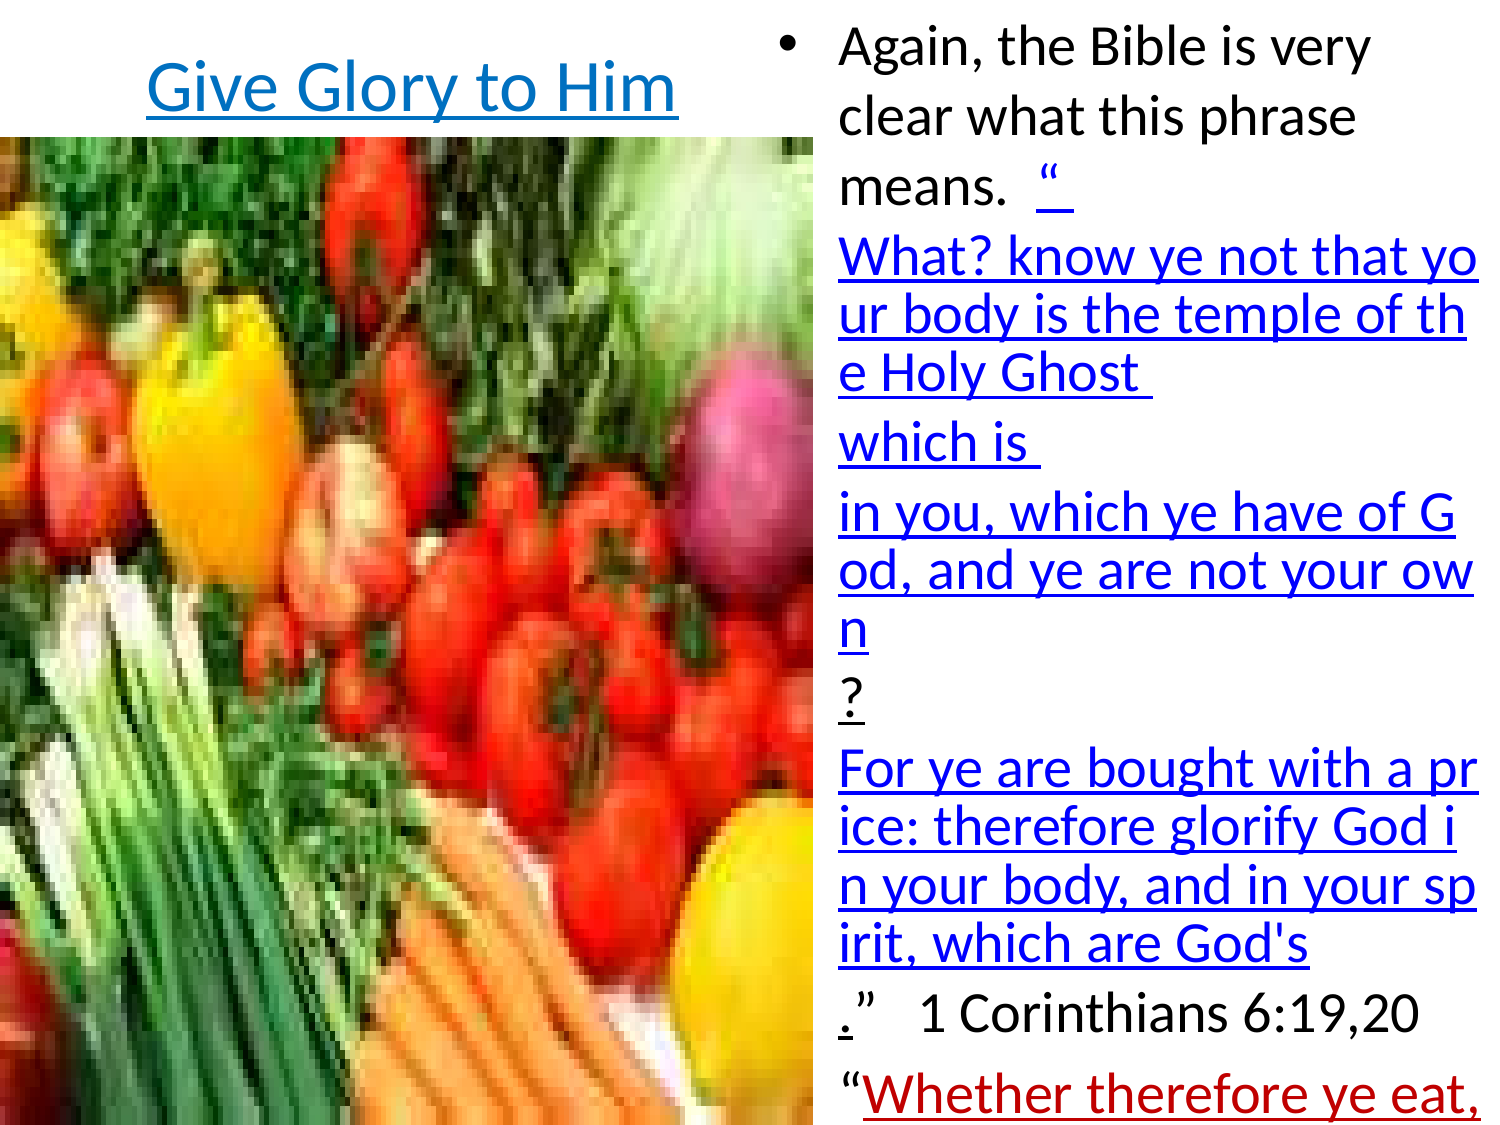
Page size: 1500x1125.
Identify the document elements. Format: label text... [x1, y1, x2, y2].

title Give Glory to Him [75, 0, 750, 135]
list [0, 137, 813, 1125]
list Again, the Bible is very clear what this phrase means. “ What? know ye not that your body is the temple of the Holy Ghost which is in you, which ye have of God, and ye are not your own? For ye are bought with a price: therefore glorify God in your body, and in your spirit, which are God's.” 1 Corinthians 6:19,20 “Whether therefore ye eat, or drink, or whatsoever ye do, do all to the glory of God.” 1 Corinthians 10:31 [762, 0, 1500, 1125]
